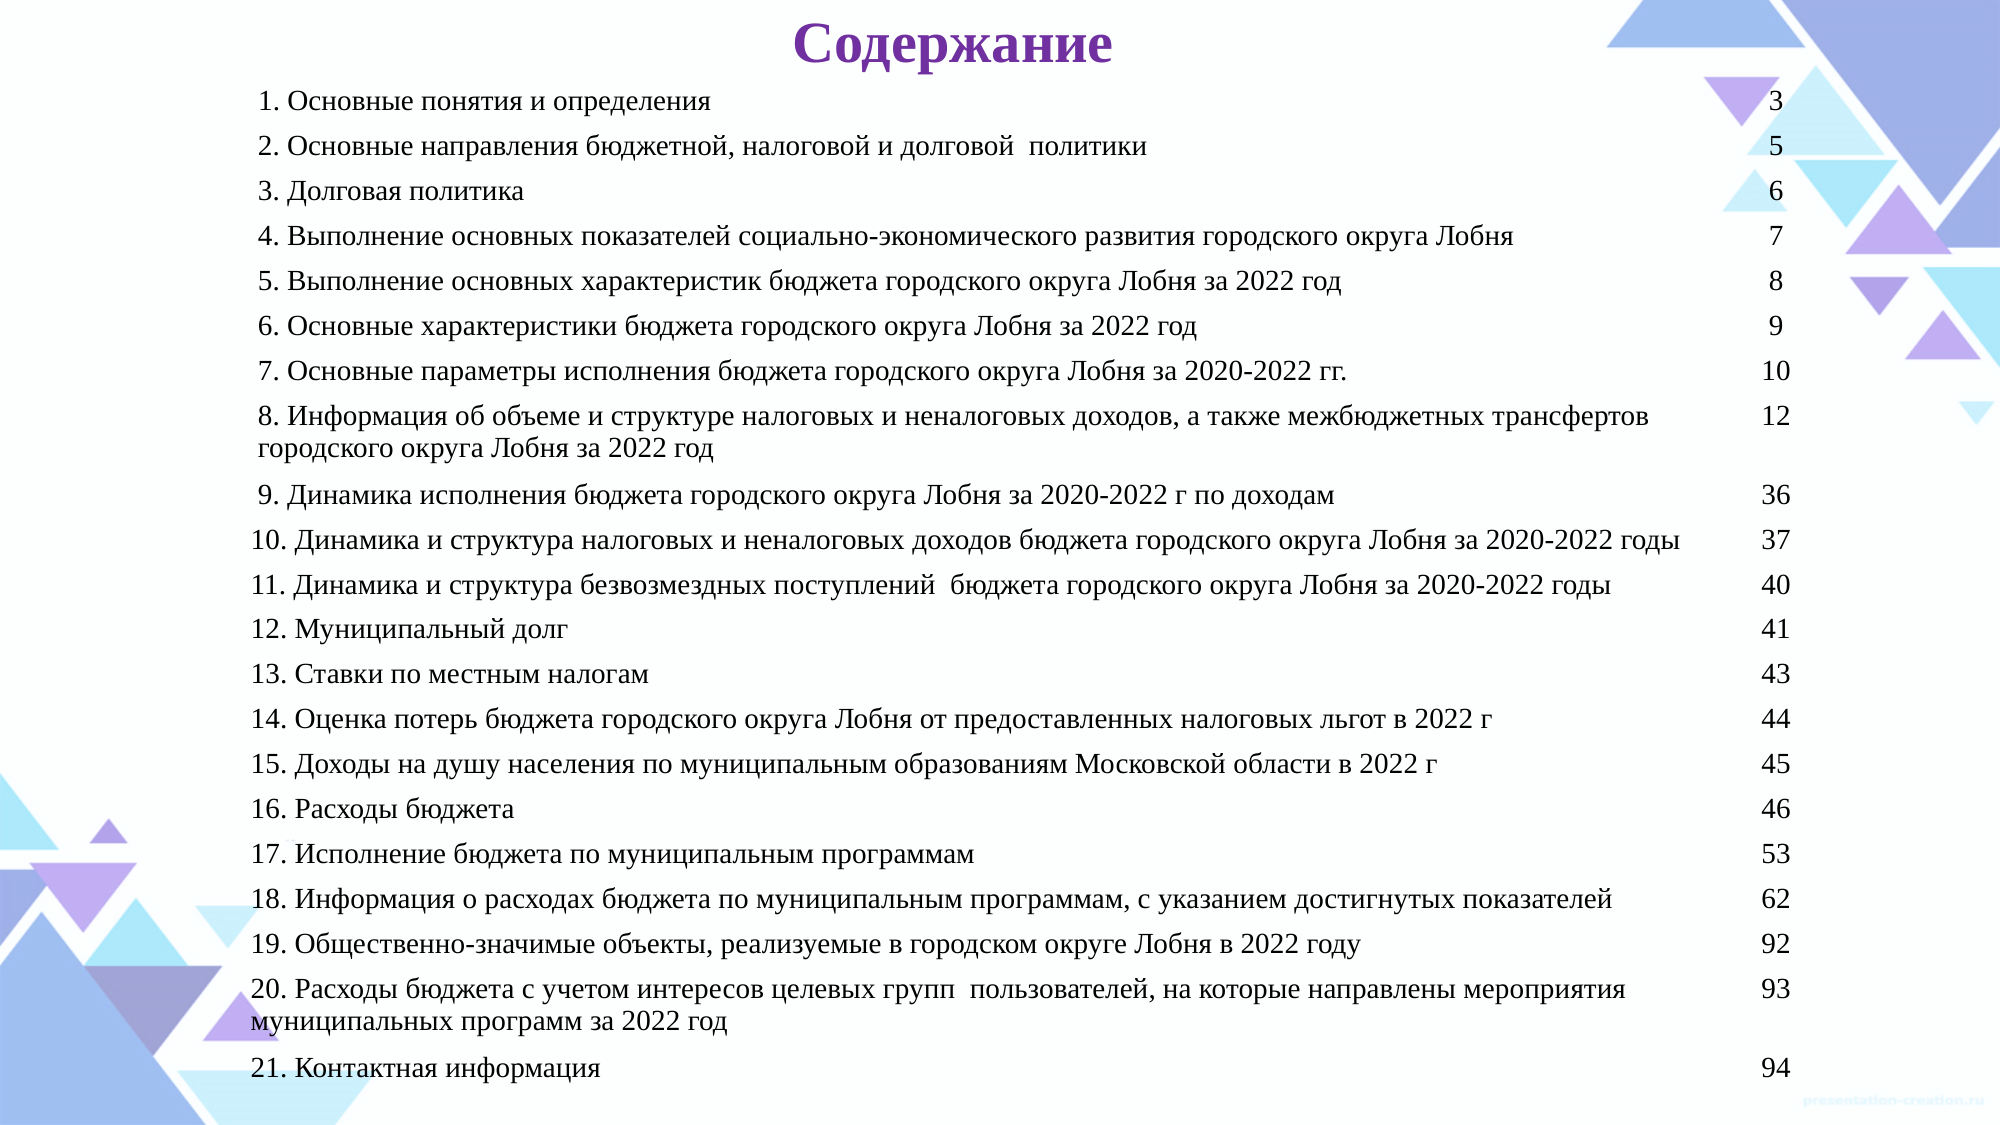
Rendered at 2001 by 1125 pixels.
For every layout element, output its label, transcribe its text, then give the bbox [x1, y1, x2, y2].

table_cell 18. Информация о расходах бюджета по муниципальным программам, с указанием достигнутых показателей [224, 877, 1712, 922]
table_cell 44 [1712, 697, 1841, 742]
table_cell 4. Выполнение основных показателей социально-экономического развития городского округа Лобня [224, 214, 1712, 259]
table_cell 12 [1712, 394, 1841, 473]
table_cell 9 [1712, 304, 1841, 349]
table_cell 93 [1712, 967, 1841, 1046]
table_cell 10 [1712, 349, 1841, 394]
table_cell 36 [1712, 473, 1841, 518]
table_cell 7. Основные параметры исполнения бюджета городского округа Лобня за 2020-2022 гг. [224, 349, 1712, 394]
table_cell 11. Динамика и структура безвозмездных поступлений бюджета городского округа Лобня за 2020-2022 годы [224, 563, 1712, 607]
table_cell 16. Расходы бюджета [224, 787, 1712, 832]
table_header 3 [1712, 79, 1841, 124]
table_cell 19. Общественно-значимые объекты, реализуемые в городском округе Лобня в 2022 году [224, 922, 1712, 967]
table_cell 13. Ставки по местным налогам [224, 652, 1712, 697]
table_cell 94 [1712, 1046, 1841, 1125]
table_cell 37 [1712, 518, 1841, 563]
table_cell 6 [1712, 169, 1841, 214]
table_cell 40 [1712, 563, 1841, 607]
table_cell Земельный налог с организаций, обладающих земельным участком, расположенным в границах городских округов [0, 0, 2000, 1125]
table_cell 3. Долговая политика [224, 169, 1712, 214]
table_cell 2. Основные направления бюджетной, налоговой и долговой политики [224, 124, 1712, 169]
table_cell 7 [1712, 214, 1841, 259]
table_cell 92 [1712, 922, 1841, 967]
table_cell 5. Выполнение основных характеристик бюджета городского округа Лобня за 2022 год [224, 259, 1712, 304]
table_cell 9. Динамика исполнения бюджета городского округа Лобня за 2020-2022 г по доходам [224, 473, 1712, 518]
table_cell 8 [1712, 259, 1841, 304]
table_cell 46 [1712, 787, 1841, 832]
table_cell 20. Расходы бюджета с учетом интересов целевых групп пользователей, на которые направлены мероприятия муниципальных программ за 2022 год [224, 967, 1712, 1046]
table_cell 21. Контактная информация [224, 1046, 1712, 1125]
table_cell 8. Информация об объеме и структуре налоговых и неналоговых доходов, а также межбюджетных трансфертов городского округа Лобня за 2022 год [224, 394, 1712, 473]
table_cell 12. Муниципальный долг [224, 607, 1712, 652]
table_cell 6. Основные характеристики бюджета городского округа Лобня за 2022 год [224, 304, 1712, 349]
table_cell 14. Оценка потерь бюджета городского округа Лобня от предоставленных налоговых льгот в 2022 г [224, 697, 1712, 742]
table_cell 43 [1712, 652, 1841, 697]
table_header 1. Основные понятия и определения [224, 79, 1712, 124]
table_cell 41 [1712, 607, 1841, 652]
table_cell 17. Исполнение бюджета по муниципальным программам [224, 832, 1712, 877]
table_cell 5 [1712, 124, 1841, 169]
table_cell 45 [1712, 742, 1841, 787]
table_cell 10. Динамика и структура налоговых и неналоговых доходов бюджета городского округа Лобня за 2020-2022 годы [224, 518, 1712, 563]
title Содержание [266, 3, 1641, 75]
table_cell 53 [1712, 832, 1841, 877]
table_cell 15. Доходы на душу населения по муниципальным образованиям Московской области в 2022 г [224, 742, 1712, 787]
table_cell 62 [1712, 877, 1841, 922]
